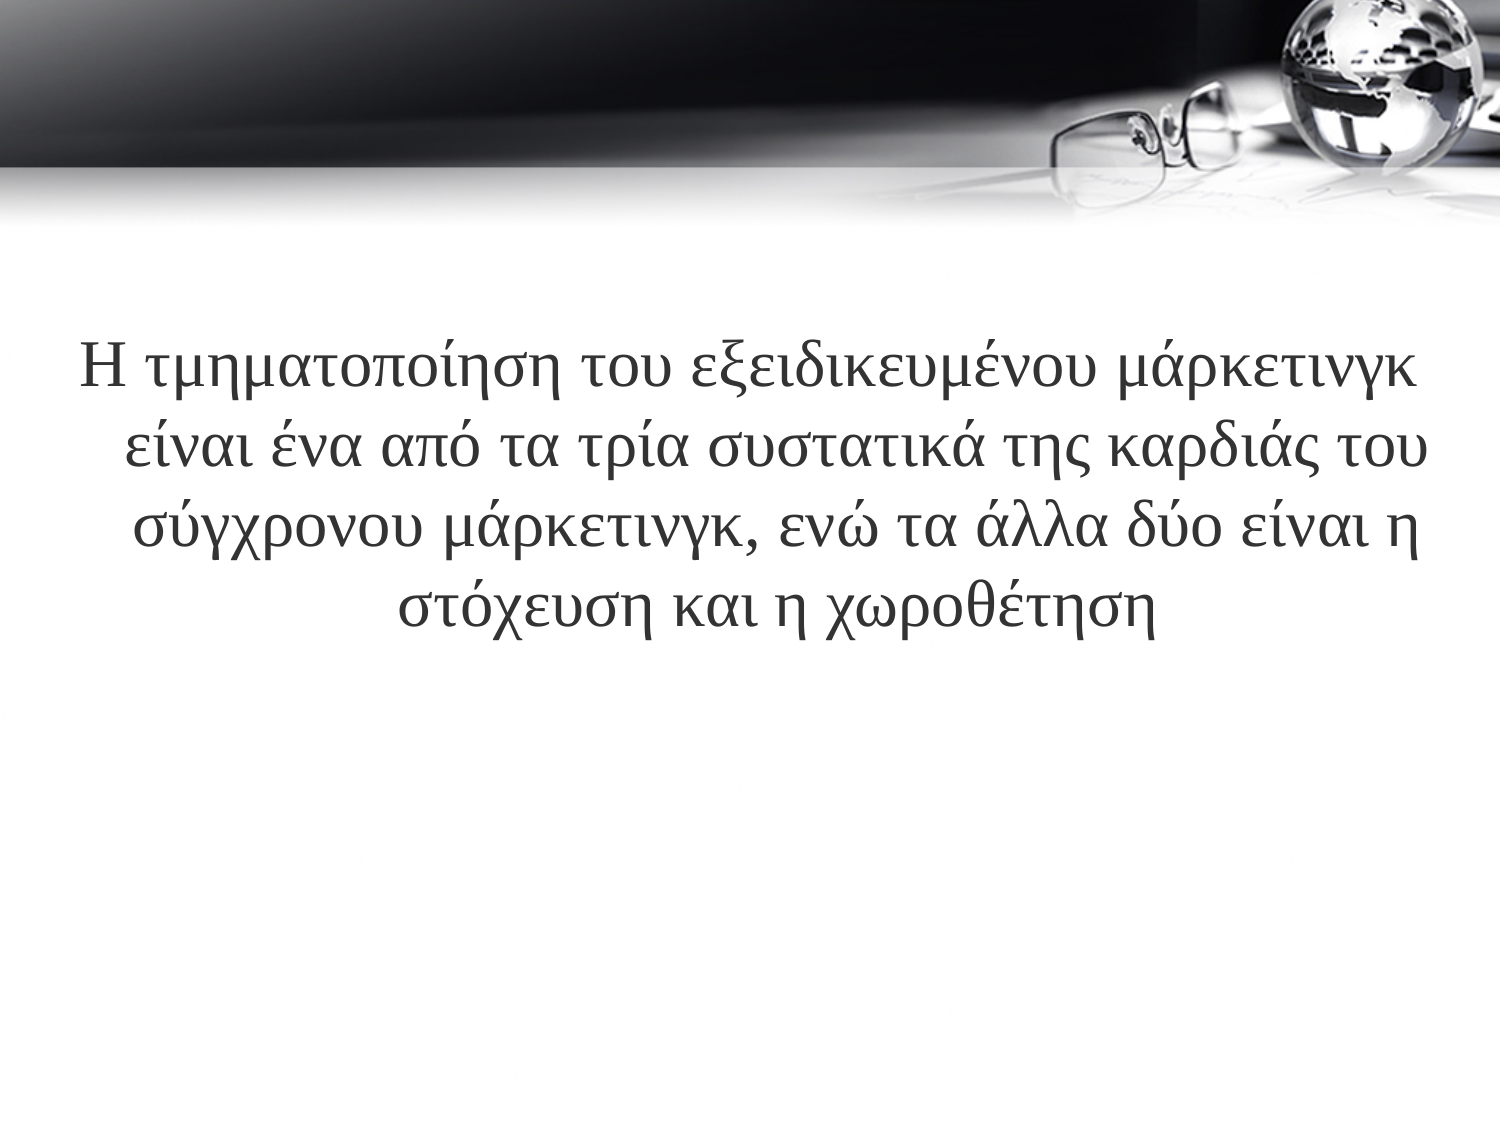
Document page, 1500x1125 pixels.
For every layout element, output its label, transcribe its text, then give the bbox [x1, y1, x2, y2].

picture [0, 0, 1500, 1125]
list H τμηματοποίηση του εξειδικευμένου μάρκετινγκ είναι ένα από τα τρία συστατικά της καρδιάς του σύγχρονου μάρκετινγκ, ενώ τα άλλα δύο είναι η στόχευση και η χωροθέτηση [49, 312, 1451, 1001]
